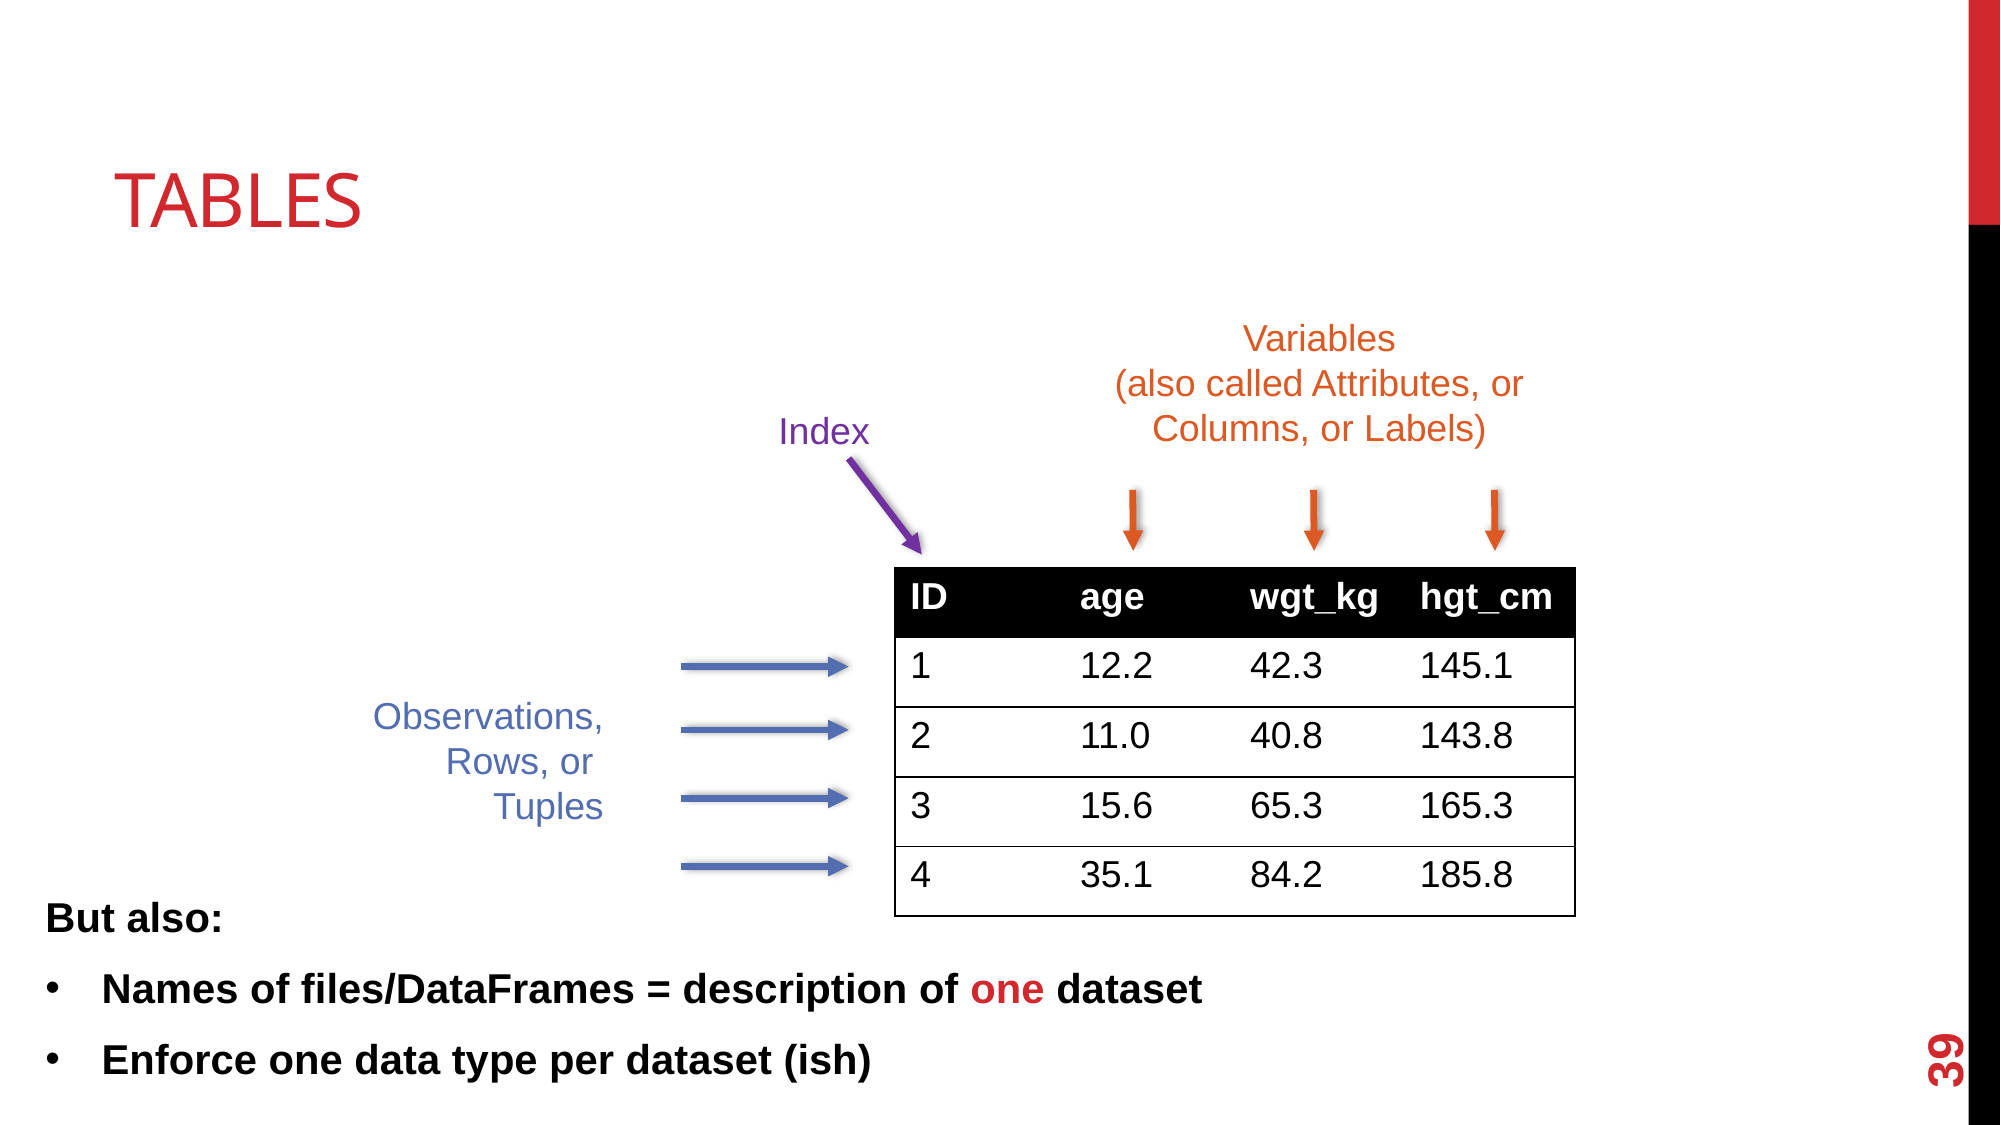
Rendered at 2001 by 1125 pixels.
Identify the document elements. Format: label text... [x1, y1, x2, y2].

table_cell 145.1 [1405, 638, 1574, 706]
table_header wgt_kg [1235, 569, 1405, 636]
title Tables [99, 25, 1367, 250]
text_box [1063, 306, 1576, 552]
slide_number 39 [1903, 887, 1984, 1104]
table_cell 4 [896, 847, 1065, 883]
table_header ID [896, 569, 1065, 636]
table_cell 3 [896, 778, 1065, 846]
table_cell 35.1 [1065, 847, 1235, 883]
table_cell 40.8 [1235, 708, 1405, 776]
table_cell 2 [896, 708, 1065, 776]
table_cell 11.0 [1065, 708, 1235, 776]
table_cell 165.3 [1405, 778, 1574, 846]
list But also: Names of files/DataFrames = description of one dataset Enforce one data type per dataset (ish) [30, 883, 1281, 1102]
table_cell 185.8 [1405, 847, 1574, 915]
table_cell 15.6 [1065, 778, 1235, 846]
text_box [324, 666, 850, 867]
table_cell 1 [896, 638, 1065, 706]
table_header age [1065, 569, 1235, 636]
table_cell 84.2 [1235, 847, 1405, 915]
table_cell 42.3 [1235, 638, 1405, 706]
table_cell 143.8 [1405, 708, 1574, 776]
table_header hgt_cm [1405, 569, 1574, 636]
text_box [515, 398, 1134, 556]
table_cell 65.3 [1235, 778, 1405, 846]
table_cell 12.2 [1065, 638, 1235, 706]
